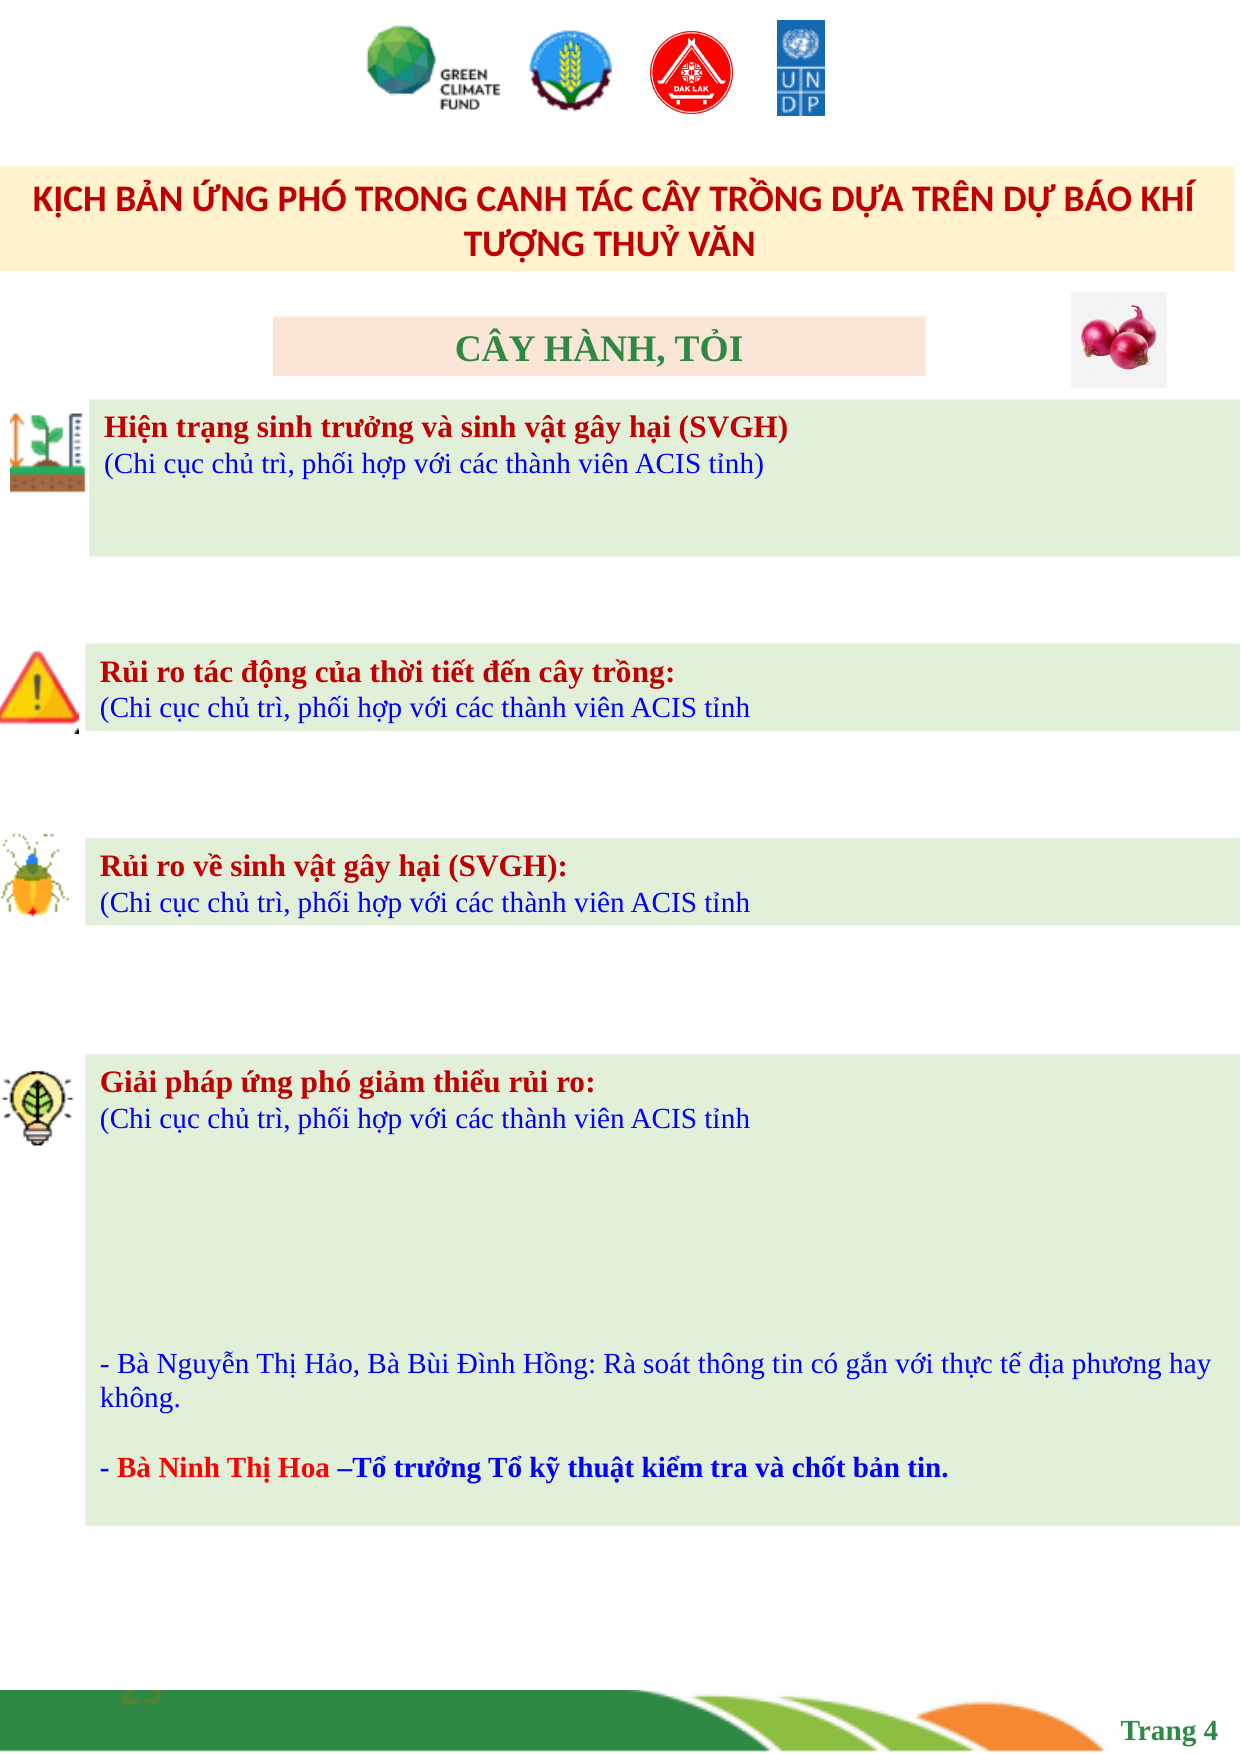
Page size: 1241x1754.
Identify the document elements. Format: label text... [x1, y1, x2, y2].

text_box Giải pháp ứng phó giảm thiểu rủi ro: (Chi cục chủ trì, phối hợp với các thành viên ACIS tỉnh - Bà Nguyễn Thị Hảo, Bà Bùi Đình Hồng: Rà soát thông tin có gắn với thực tế địa phương hay không. - Bà Ninh Thị Hoa –Tổ trưởng Tổ kỹ thuật kiểm tra và chốt bản tin. [85, 1054, 1240, 1526]
picture [0, 1070, 79, 1152]
picture [0, 1690, 1120, 1754]
picture [9, 407, 92, 499]
text_box CÂY HÀNH, TỎI [272, 316, 926, 377]
picture [650, 31, 733, 114]
text_box Trang 4 [1120, 1703, 1241, 1754]
text_box Hiện trạng sinh trưởng và sinh vật gây hại (SVGH) (Chi cục chủ trì, phối hợp với các thành viên ACIS tỉnh) [89, 399, 1241, 557]
picture [527, 28, 615, 116]
picture [0, 643, 79, 735]
picture [1071, 292, 1167, 388]
picture [364, 20, 503, 116]
text_box Rủi ro về sinh vật gây hại (SVGH): (Chi cục chủ trì, phối hợp với các thành viên ACIS tỉnh [85, 838, 1240, 926]
text_box KỊCH BẢN ỨNG PHÓ TRONG CANH TÁC CÂY TRỒNG DỰA TRÊN DỰ BÁO KHÍ TƯỢNG THUỶ VĂN [0, 166, 1235, 272]
picture [777, 20, 825, 116]
text_box Rủi ro tác động của thời tiết đến cây trồng: (Chi cục chủ trì, phối hợp với các thành viên ACIS tỉnh [85, 643, 1240, 731]
picture [0, 825, 73, 924]
